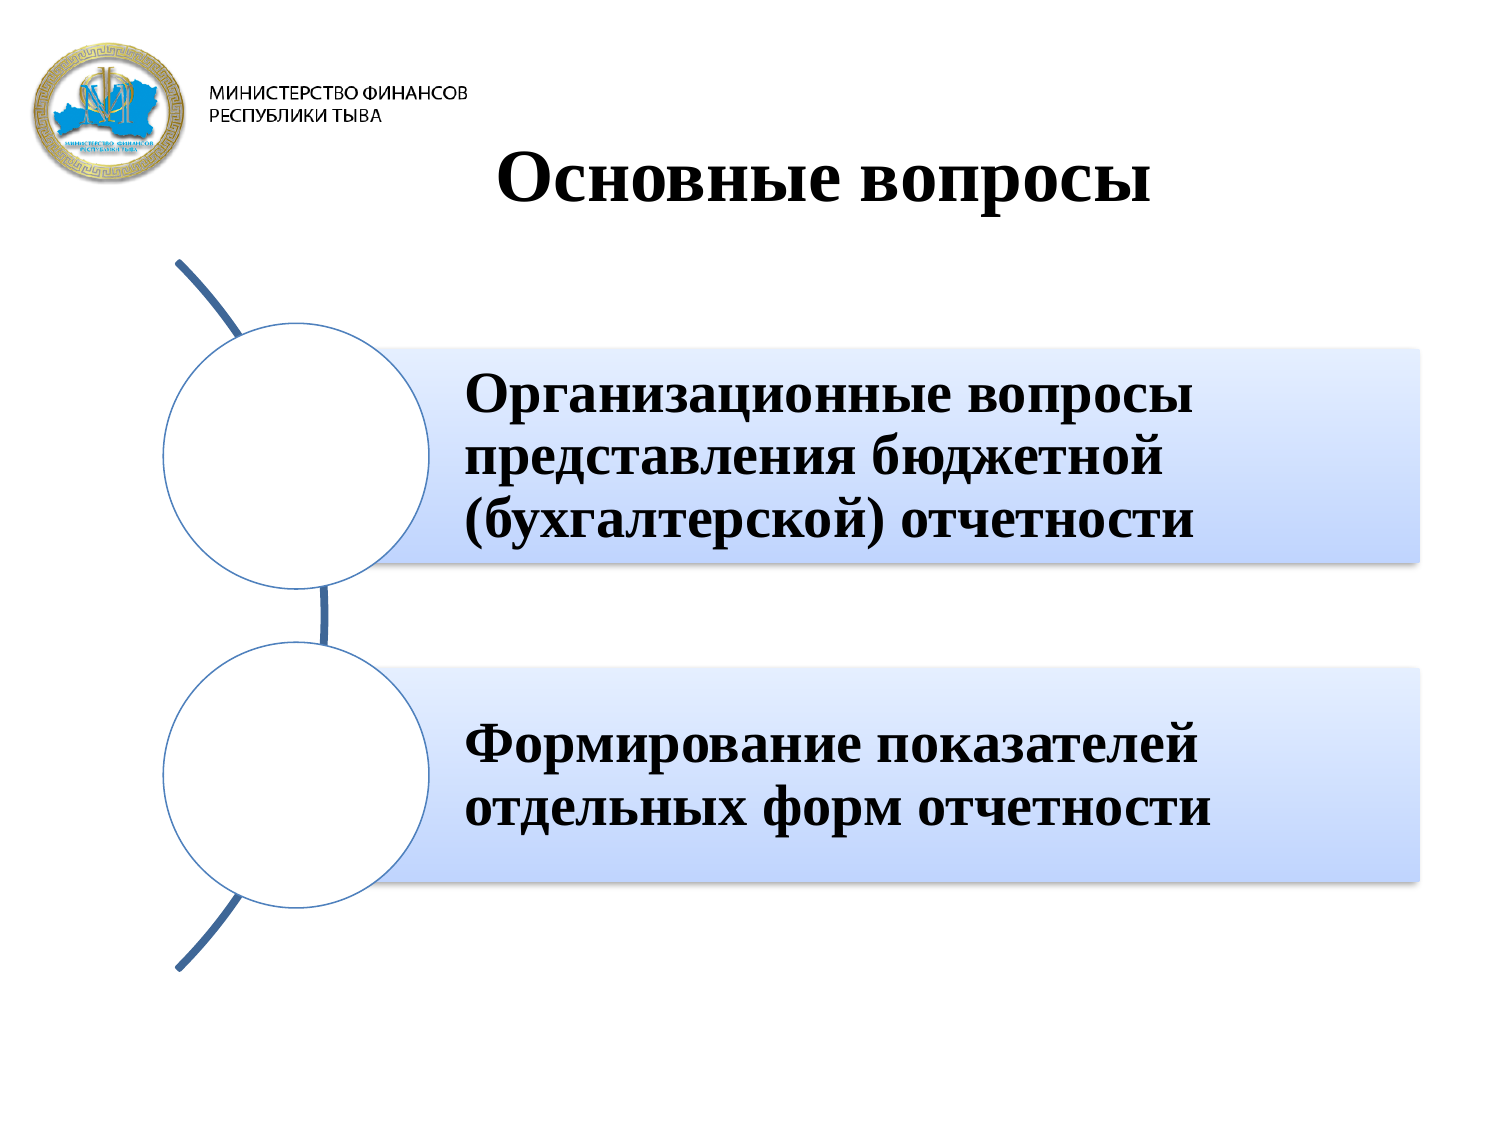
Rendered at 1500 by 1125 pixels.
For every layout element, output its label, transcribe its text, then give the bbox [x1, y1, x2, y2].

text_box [159, 243, 1424, 988]
text_box Основные вопросы [277, 118, 1371, 224]
picture [29, 42, 467, 185]
